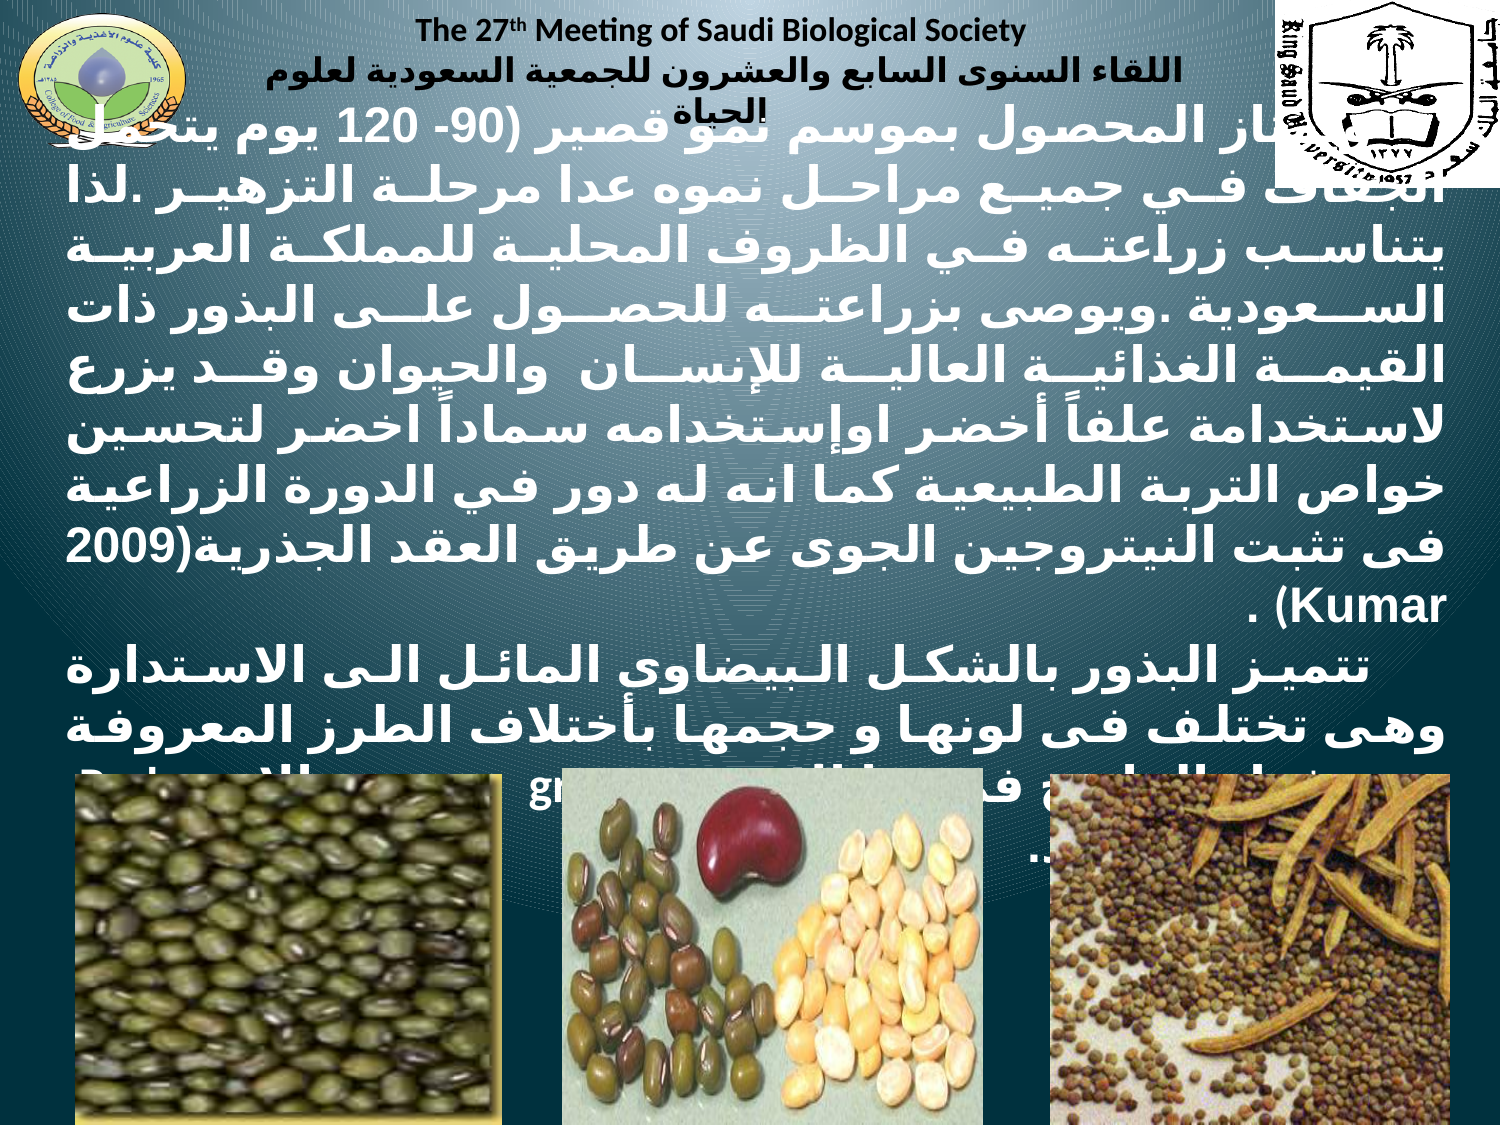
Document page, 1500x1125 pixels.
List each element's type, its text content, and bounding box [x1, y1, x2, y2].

text_box ويمتاز المحصول بموسم نمو قصير (90- 120 يوم يتحمل الجفاف في جميع مراحل نموه عدا مرحلة التزهير .لذا يتناسب زراعته في الظروف المحلية للمملكة العربية السعودية .ويوصى بزراعته للحصول على البذور ذات القيمة الغذائية العالية للإنسان والحيوان وقد يزرع لاستخدامة علفاً أخضر اوإستخدامه سماداً اخضر لتحسين خواص التربة الطبيعية كما انه له دور في الدورة الزراعية فى تثبت النيتروجين الجوى عن طريق العقد الجذرية(2009 Kumar) . تتميز البذور بالشكل البيضاوى المائل الى الاستدارة وهى تختلف فى لونها و حجمها بأختلاف الطرز المعروفة من فول المانج فمنها الاخضر green gram والاحمرRed والاصفر والاسود. [49, 84, 1463, 1125]
picture [0, 0, 201, 163]
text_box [1274, 0, 1500, 188]
picture [562, 768, 984, 1125]
title The 27th Meeting of Saudi Biological Society اللقاء السنوى السابع والعشرون للجمعية السعودية لعلوم الحياة [201, 0, 1250, 84]
picture [76, 774, 502, 1125]
picture [1049, 774, 1449, 1125]
